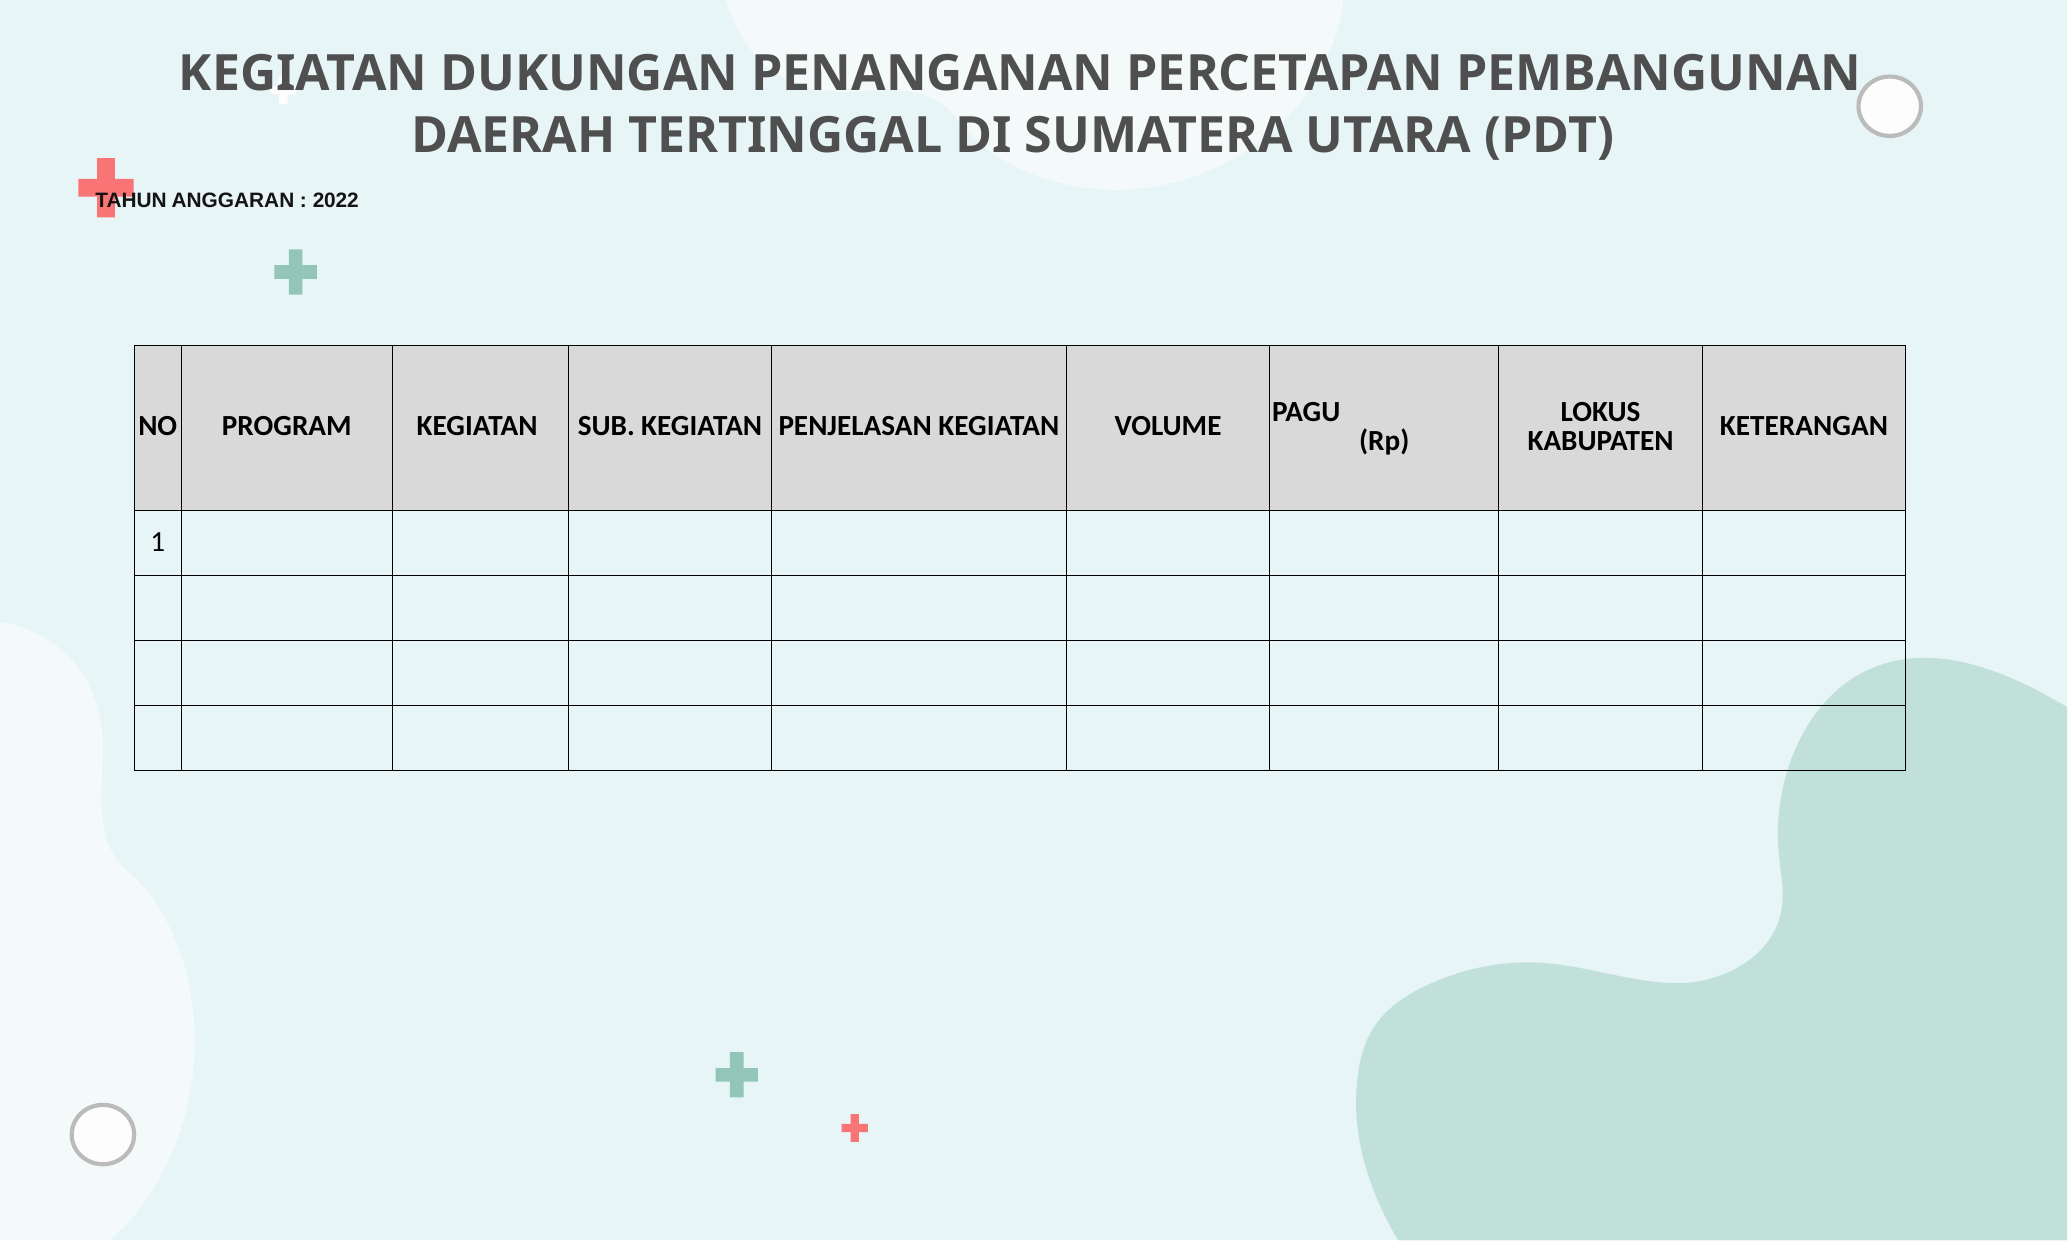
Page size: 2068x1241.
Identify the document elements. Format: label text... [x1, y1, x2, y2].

table_cell [569, 511, 771, 575]
table_header VOLUME [1067, 346, 1269, 510]
table_cell [1067, 641, 1269, 705]
table_cell [393, 641, 568, 705]
table_cell [1270, 576, 1498, 640]
table_cell [569, 706, 771, 770]
table_cell [772, 511, 799, 575]
table_cell [569, 576, 771, 640]
table_cell [1703, 576, 1905, 640]
table_cell [799, 641, 1066, 705]
table_header SUB. KEGIATAN [569, 346, 771, 510]
table_cell [393, 511, 568, 575]
table_cell [772, 576, 799, 640]
text_box [69, 1102, 137, 1167]
table_cell [569, 641, 771, 705]
table_cell [799, 511, 1066, 575]
table_cell [182, 706, 392, 770]
table_cell [135, 641, 181, 705]
text_box TAHUN ANGGARAN : 2022 [80, 179, 374, 219]
table_cell [1270, 641, 1498, 705]
table_cell [799, 706, 1066, 770]
table_cell [182, 641, 392, 705]
table_cell [799, 576, 1066, 640]
table_cell [182, 576, 392, 640]
table_header PENJELASAN KEGIATAN [772, 346, 1066, 510]
table_cell [1270, 706, 1498, 770]
table_cell [1703, 706, 1905, 770]
table_cell [1499, 511, 1702, 575]
table_cell [1270, 511, 1498, 575]
table_cell [1499, 706, 1702, 770]
text_box KEGIATAN DUKUNGAN PENANGANAN PERCETAPAN PEMBANGUNAN DAERAH TERTINGGAL DI SUMATERA UTARA (PDT) [42, 57, 1984, 137]
table_cell 1 [135, 511, 181, 575]
table_cell [1499, 576, 1702, 640]
table_cell [1703, 641, 1905, 705]
table_cell [1067, 511, 1269, 575]
table_header KEGIATAN [393, 346, 568, 510]
text_box [1856, 74, 1924, 139]
table_cell [135, 706, 181, 770]
table_cell [1067, 706, 1269, 770]
table_cell [182, 511, 392, 575]
table_cell [772, 641, 799, 705]
table_cell [393, 706, 568, 770]
table_cell [1499, 641, 1702, 705]
table_cell [772, 706, 799, 770]
table_cell [1703, 511, 1905, 575]
table_cell [1067, 576, 1269, 640]
table_header NO [135, 346, 181, 510]
table_header KETERANGAN [1703, 346, 1905, 510]
table_header PAGU (Rp) [1270, 346, 1498, 510]
table_cell [393, 576, 568, 640]
table_header LOKUS KABUPATEN [1499, 346, 1702, 510]
table_header PROGRAM [182, 346, 392, 510]
table_cell [135, 576, 181, 640]
